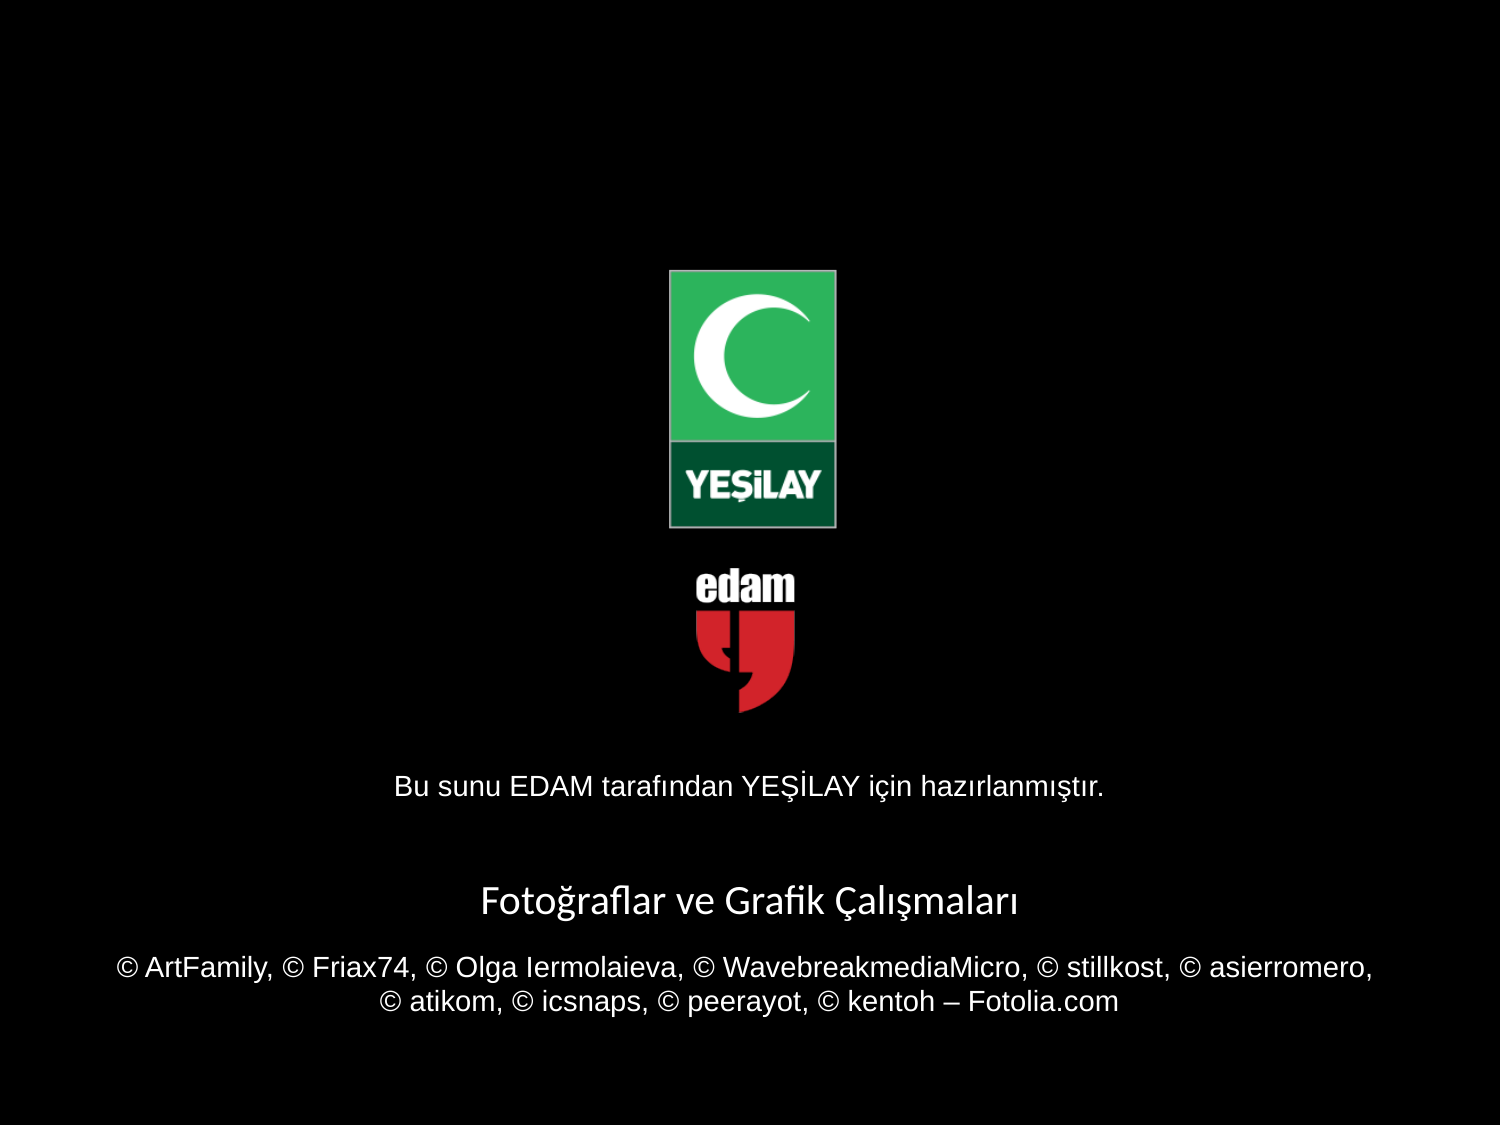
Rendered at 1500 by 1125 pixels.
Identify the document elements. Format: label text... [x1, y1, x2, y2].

text_box © ArtFamily, © Friax74, © Olga Iermolaieva, © WavebreakmediaMicro, © stillkost, © asierromero, © atikom, © icsnaps, © peerayot, © kentoh – Fotolia.com [74, 940, 1425, 1026]
picture [643, 245, 857, 715]
title Fotoğraflar ve Grafik Çalışmaları [75, 857, 1425, 939]
text_box Bu sunu EDAM tarafından YEŞİLAY için hazırlanmıştır. [74, 760, 1425, 810]
